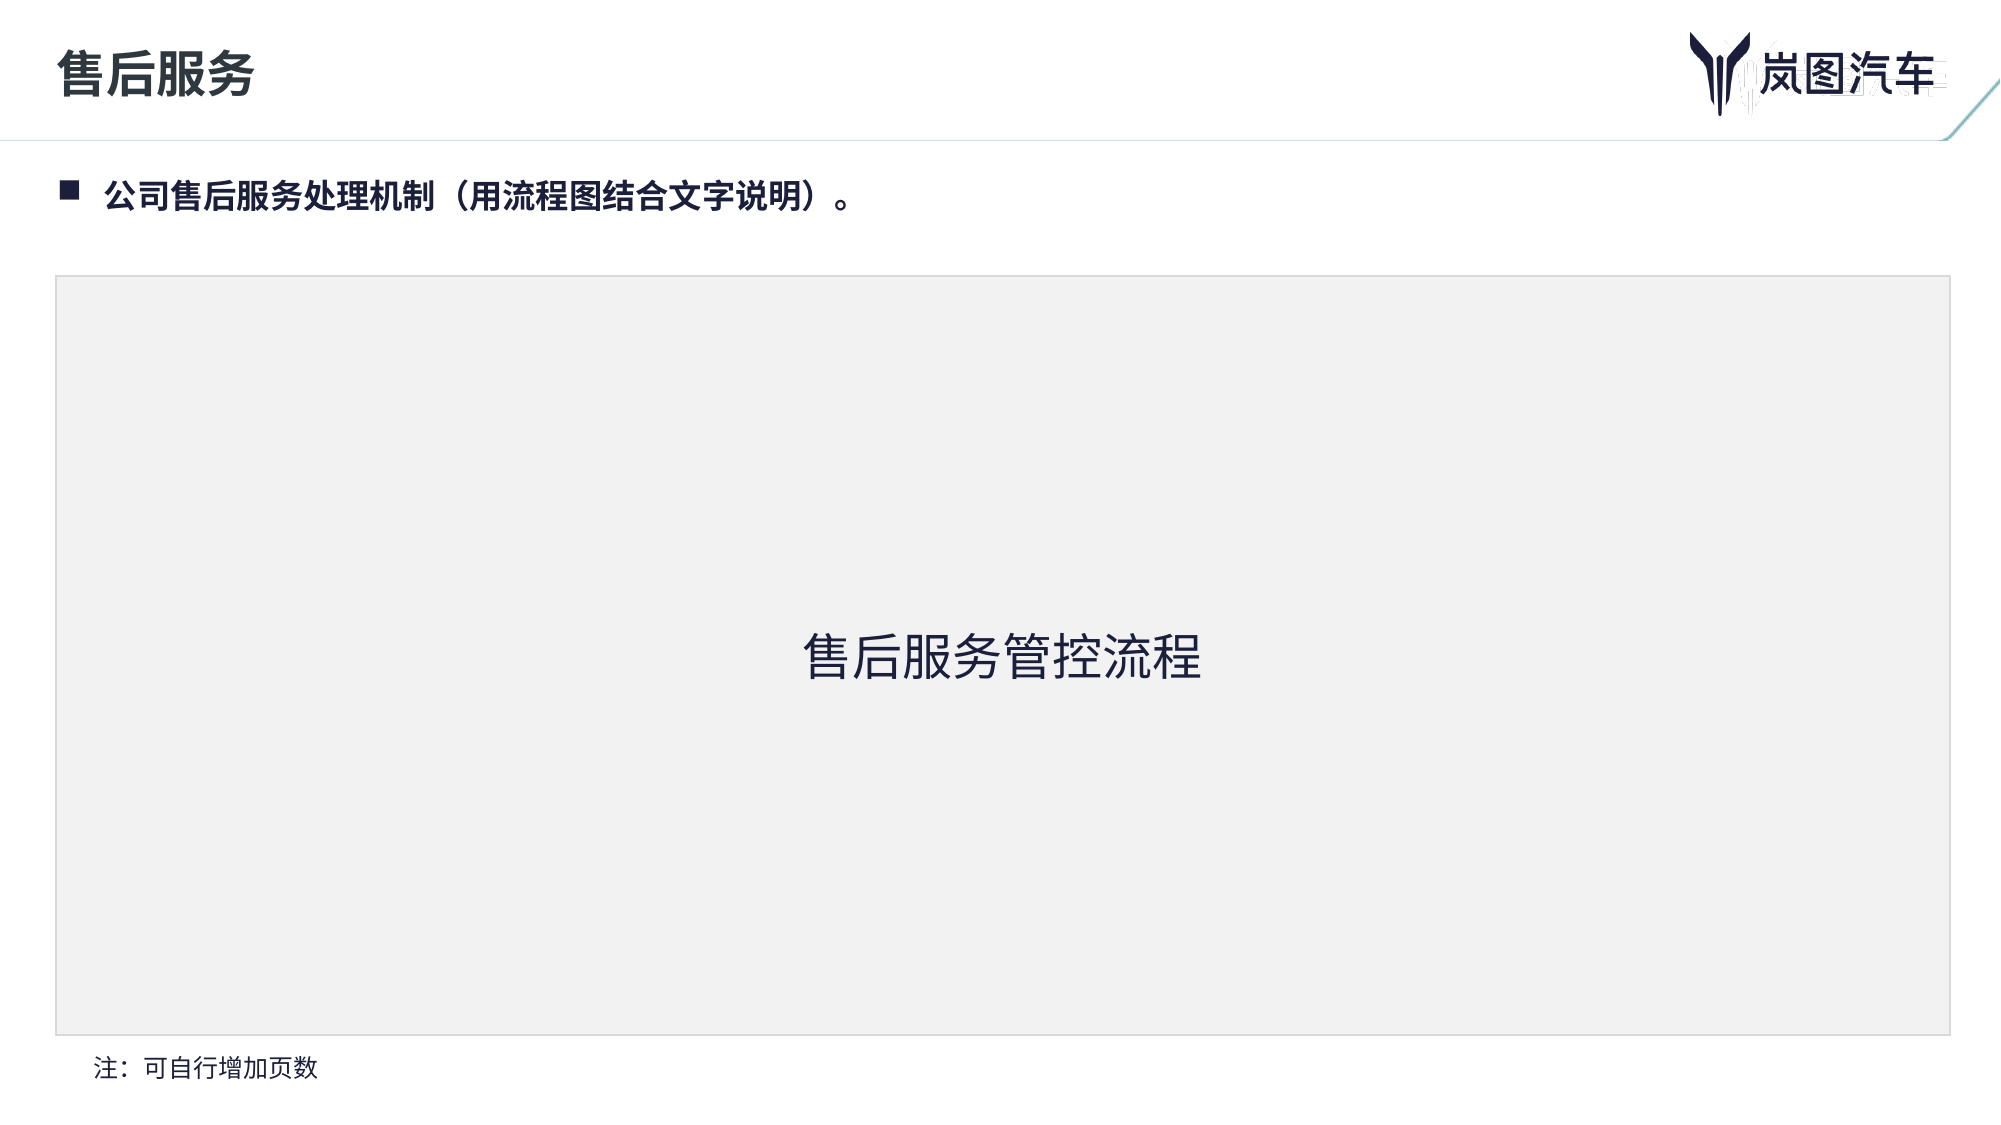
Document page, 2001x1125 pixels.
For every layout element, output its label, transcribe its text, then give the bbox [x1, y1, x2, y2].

text_box 注：可自行增加页数 [79, 1044, 510, 1090]
text_box 公司售后服务处理机制（用流程图结合文字说明）。 [42, 167, 1950, 223]
text_box 售后服务管控流程 [55, 275, 1951, 1036]
title 售后服务 [41, 28, 824, 125]
